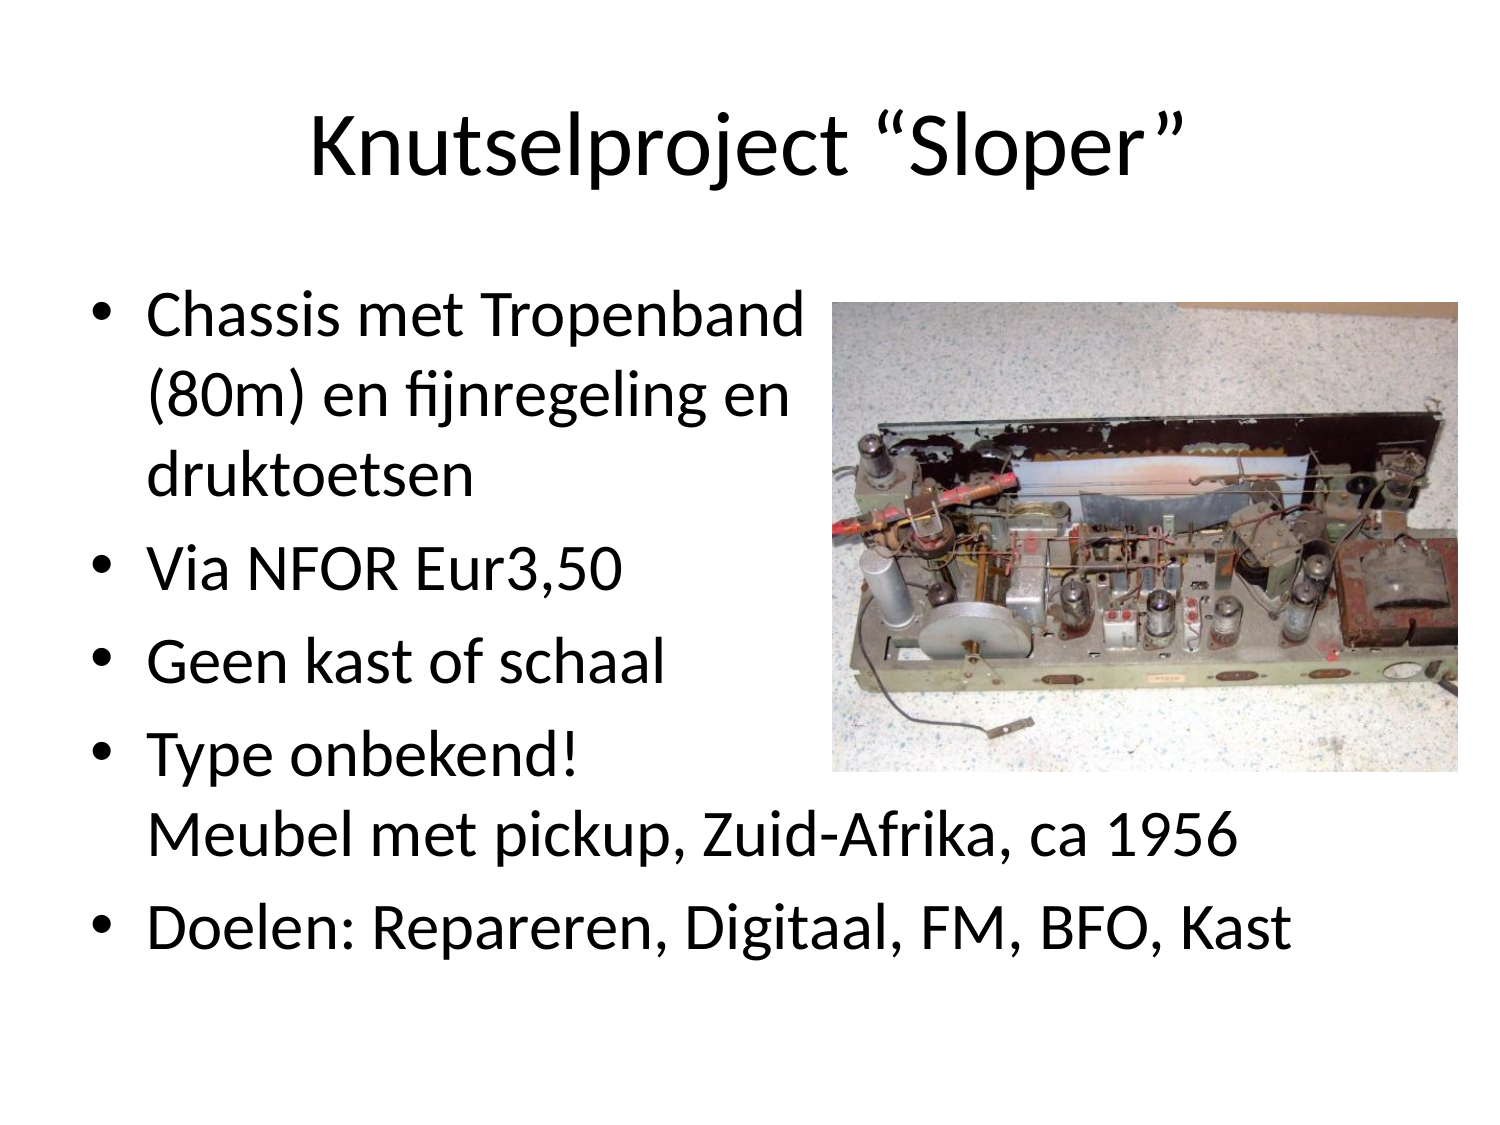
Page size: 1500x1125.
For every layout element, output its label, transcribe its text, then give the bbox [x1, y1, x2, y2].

title Knutselproject “Sloper” [75, 45, 1425, 233]
picture [832, 302, 1458, 772]
list Chassis met Tropenband (80m) en fijnregeling en druktoetsen Via NFOR Eur3,50 Geen kast of schaal Type onbekend! Meubel met pickup, Zuid-Afrika, ca 1956 Doelen: Repareren, Digitaal, FM, BFO, Kast [75, 262, 1425, 1005]
